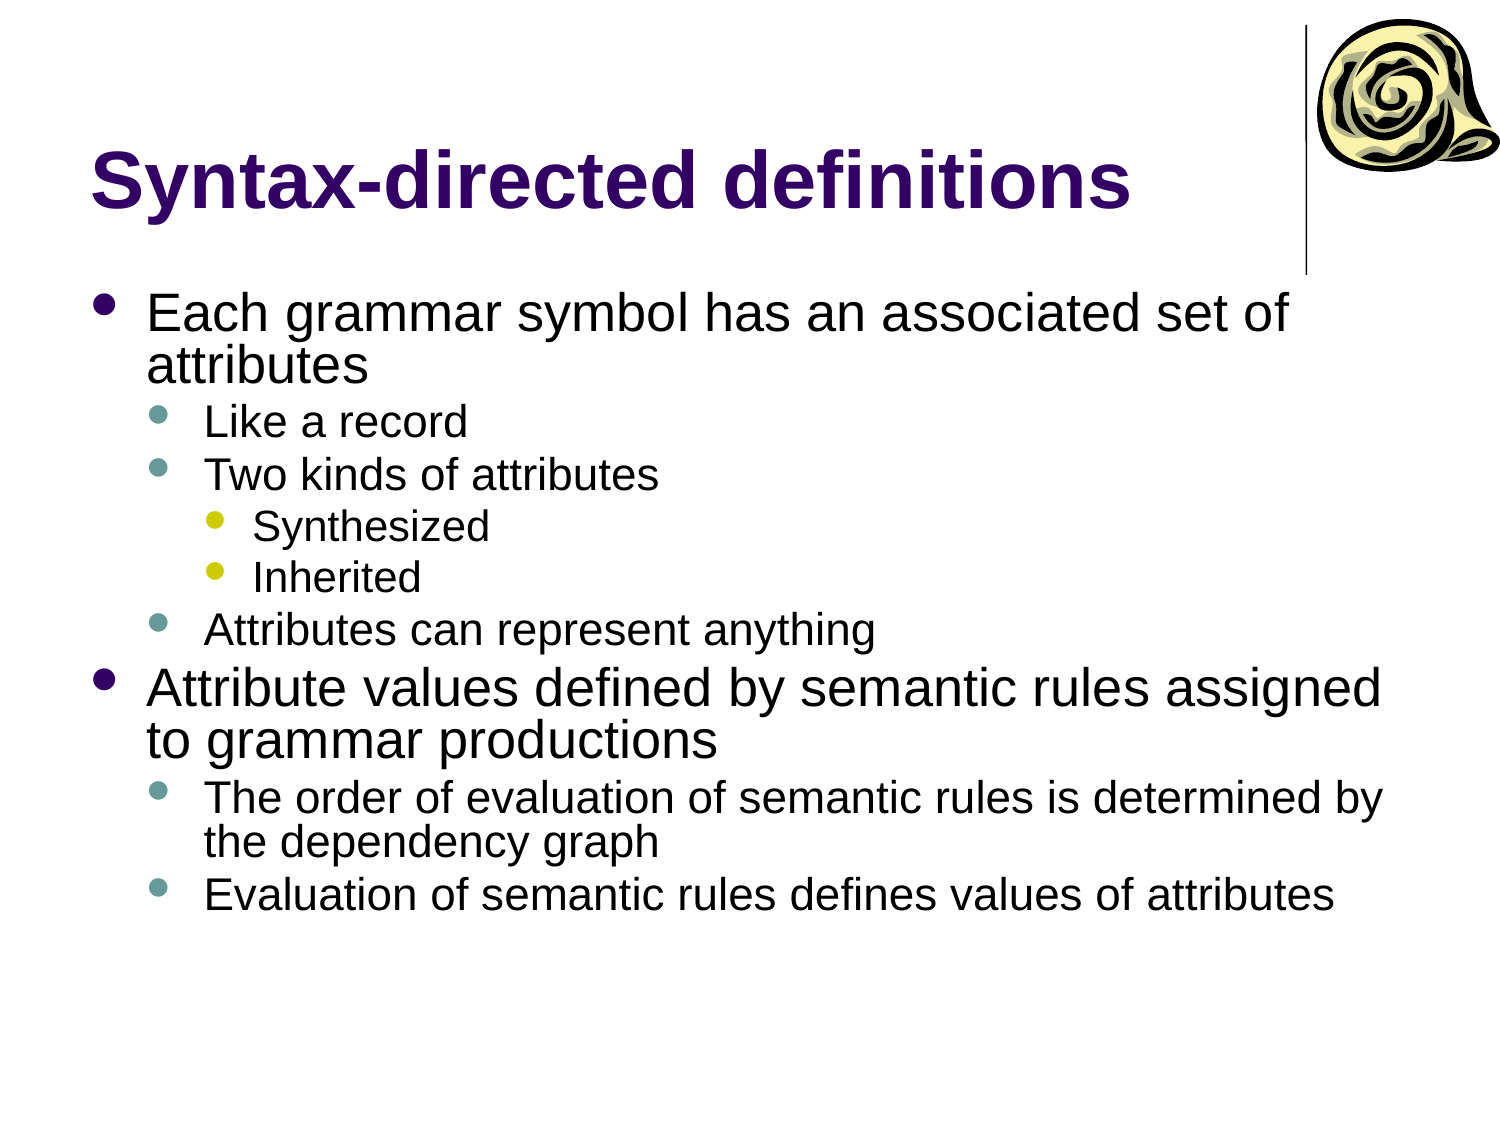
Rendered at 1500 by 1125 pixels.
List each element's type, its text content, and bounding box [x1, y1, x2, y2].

list Each grammar symbol has an associated set of attributes Like a record Two kinds of attributes Synthesized Inherited Attributes can represent anything Attribute values defined by semantic rules assigned to grammar productions The order of evaluation of semantic rules is determined by the dependency graph Evaluation of semantic rules defines values of attributes [74, 281, 1426, 1006]
title Syntax-directed definitions [74, 19, 1313, 233]
